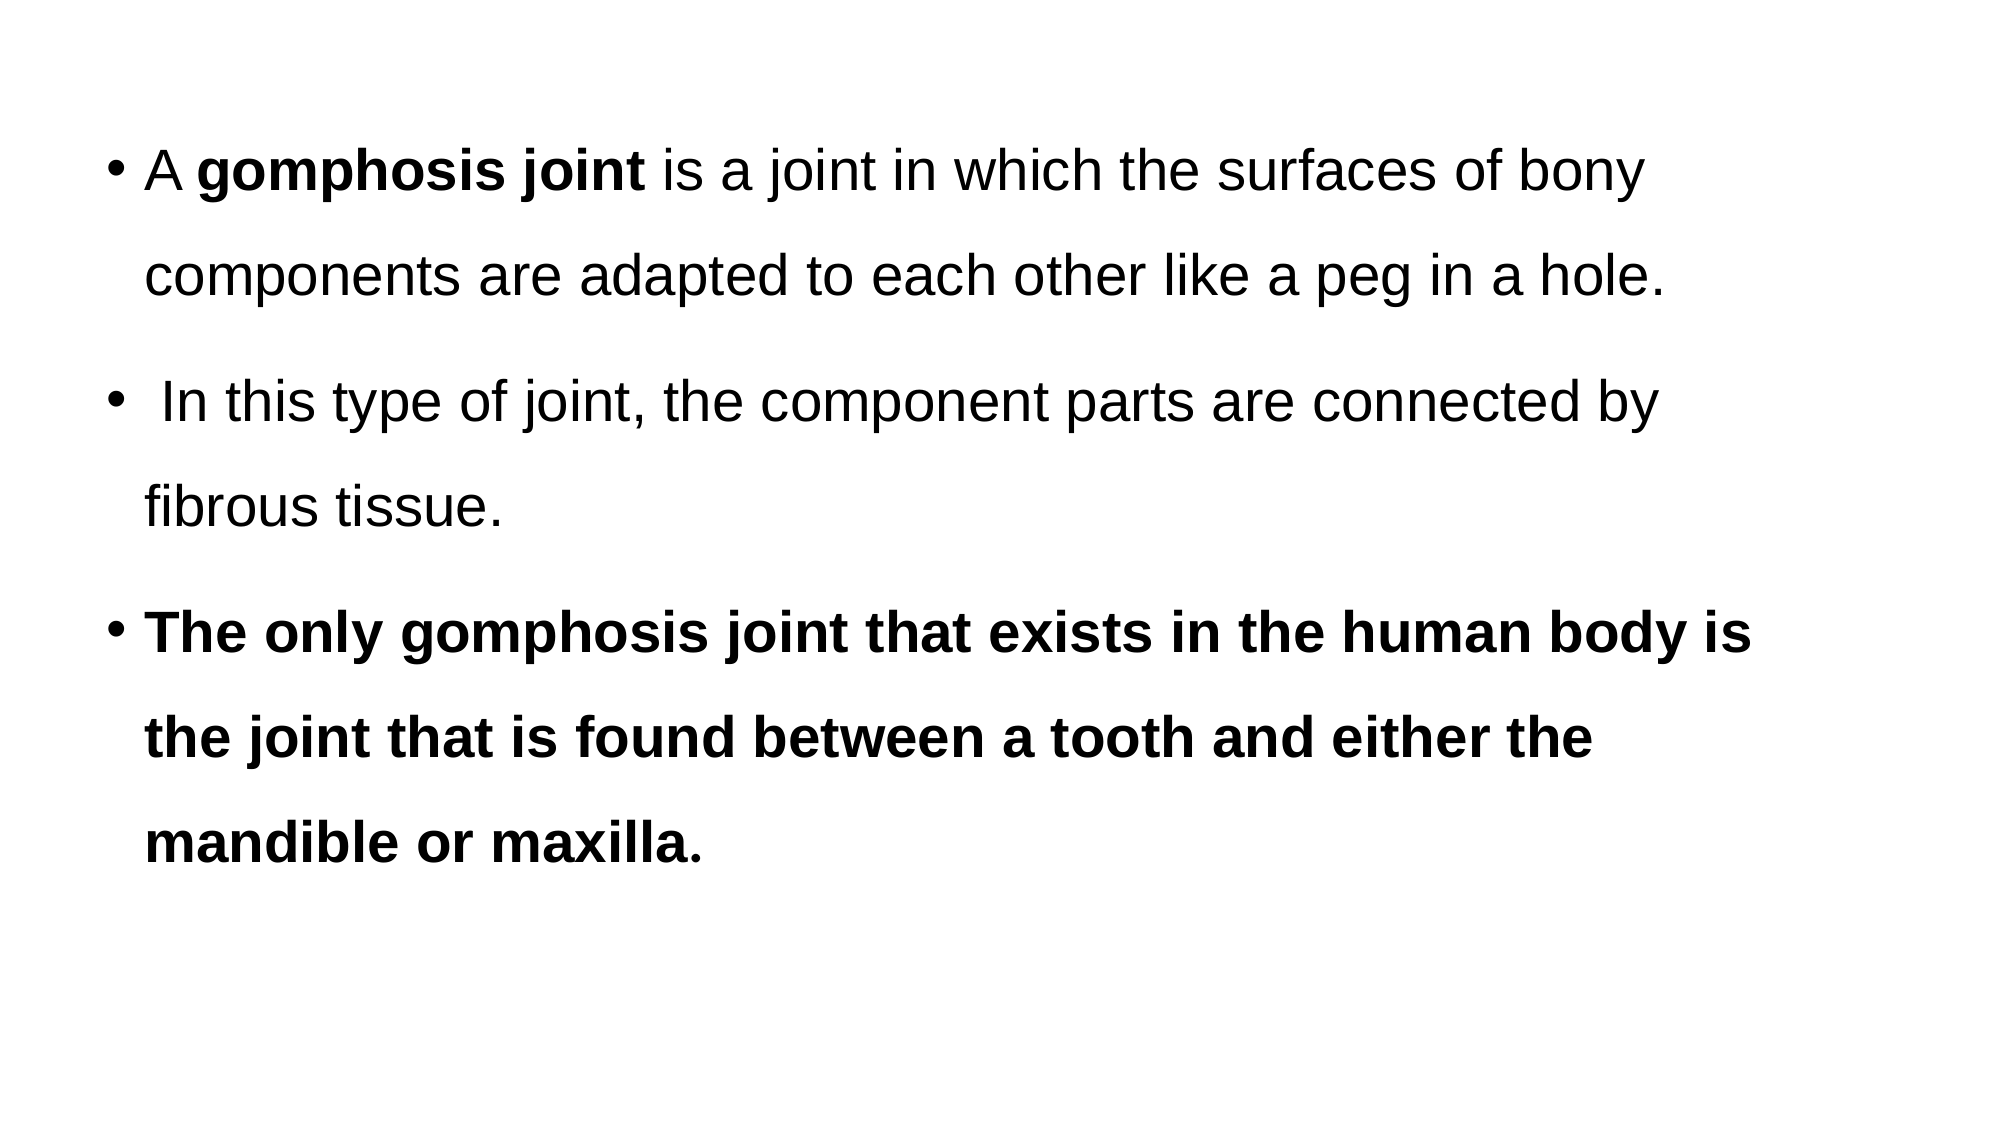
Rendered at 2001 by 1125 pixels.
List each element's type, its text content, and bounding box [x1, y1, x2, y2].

list A gomphosis joint is a joint in which the surfaces of bony components are adapted to each other like a peg in a hole. In this type of joint, the component parts are connected by fibrous tissue. The only gomphosis joint that exists in the human body is the joint that is found between a tooth and either the mandible or maxilla. [91, 90, 1863, 1014]
